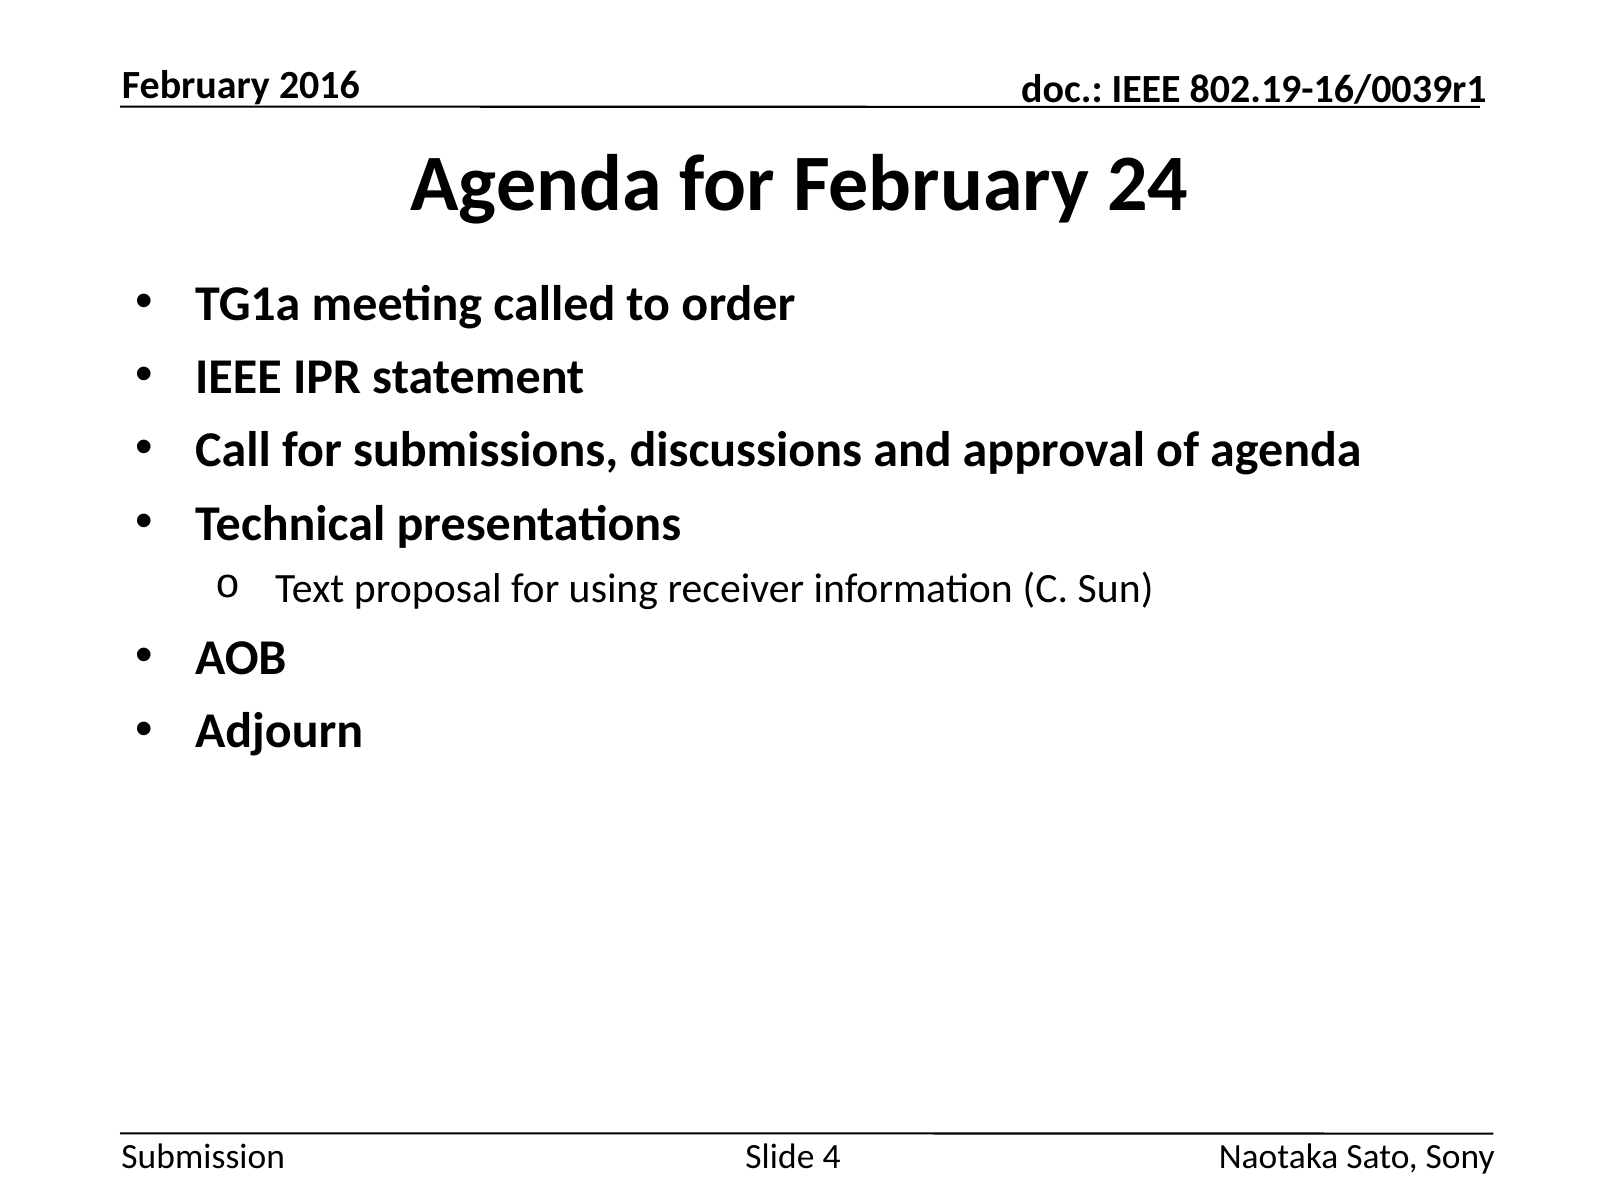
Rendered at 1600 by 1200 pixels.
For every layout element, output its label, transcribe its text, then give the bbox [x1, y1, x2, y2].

title Agenda for February 24 [119, 119, 1480, 238]
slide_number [121, 58, 451, 107]
footer Naotaka Sato, Sony [937, 1132, 1495, 1174]
list TG1a meeting called to order IEEE IPR statement Call for submissions, discussions and approval of agenda Technical presentations Text proposal for using receiver information (C. Sun) AOB Adjourn [119, 262, 1480, 1126]
slide_number Slide 4 [733, 1132, 854, 1197]
